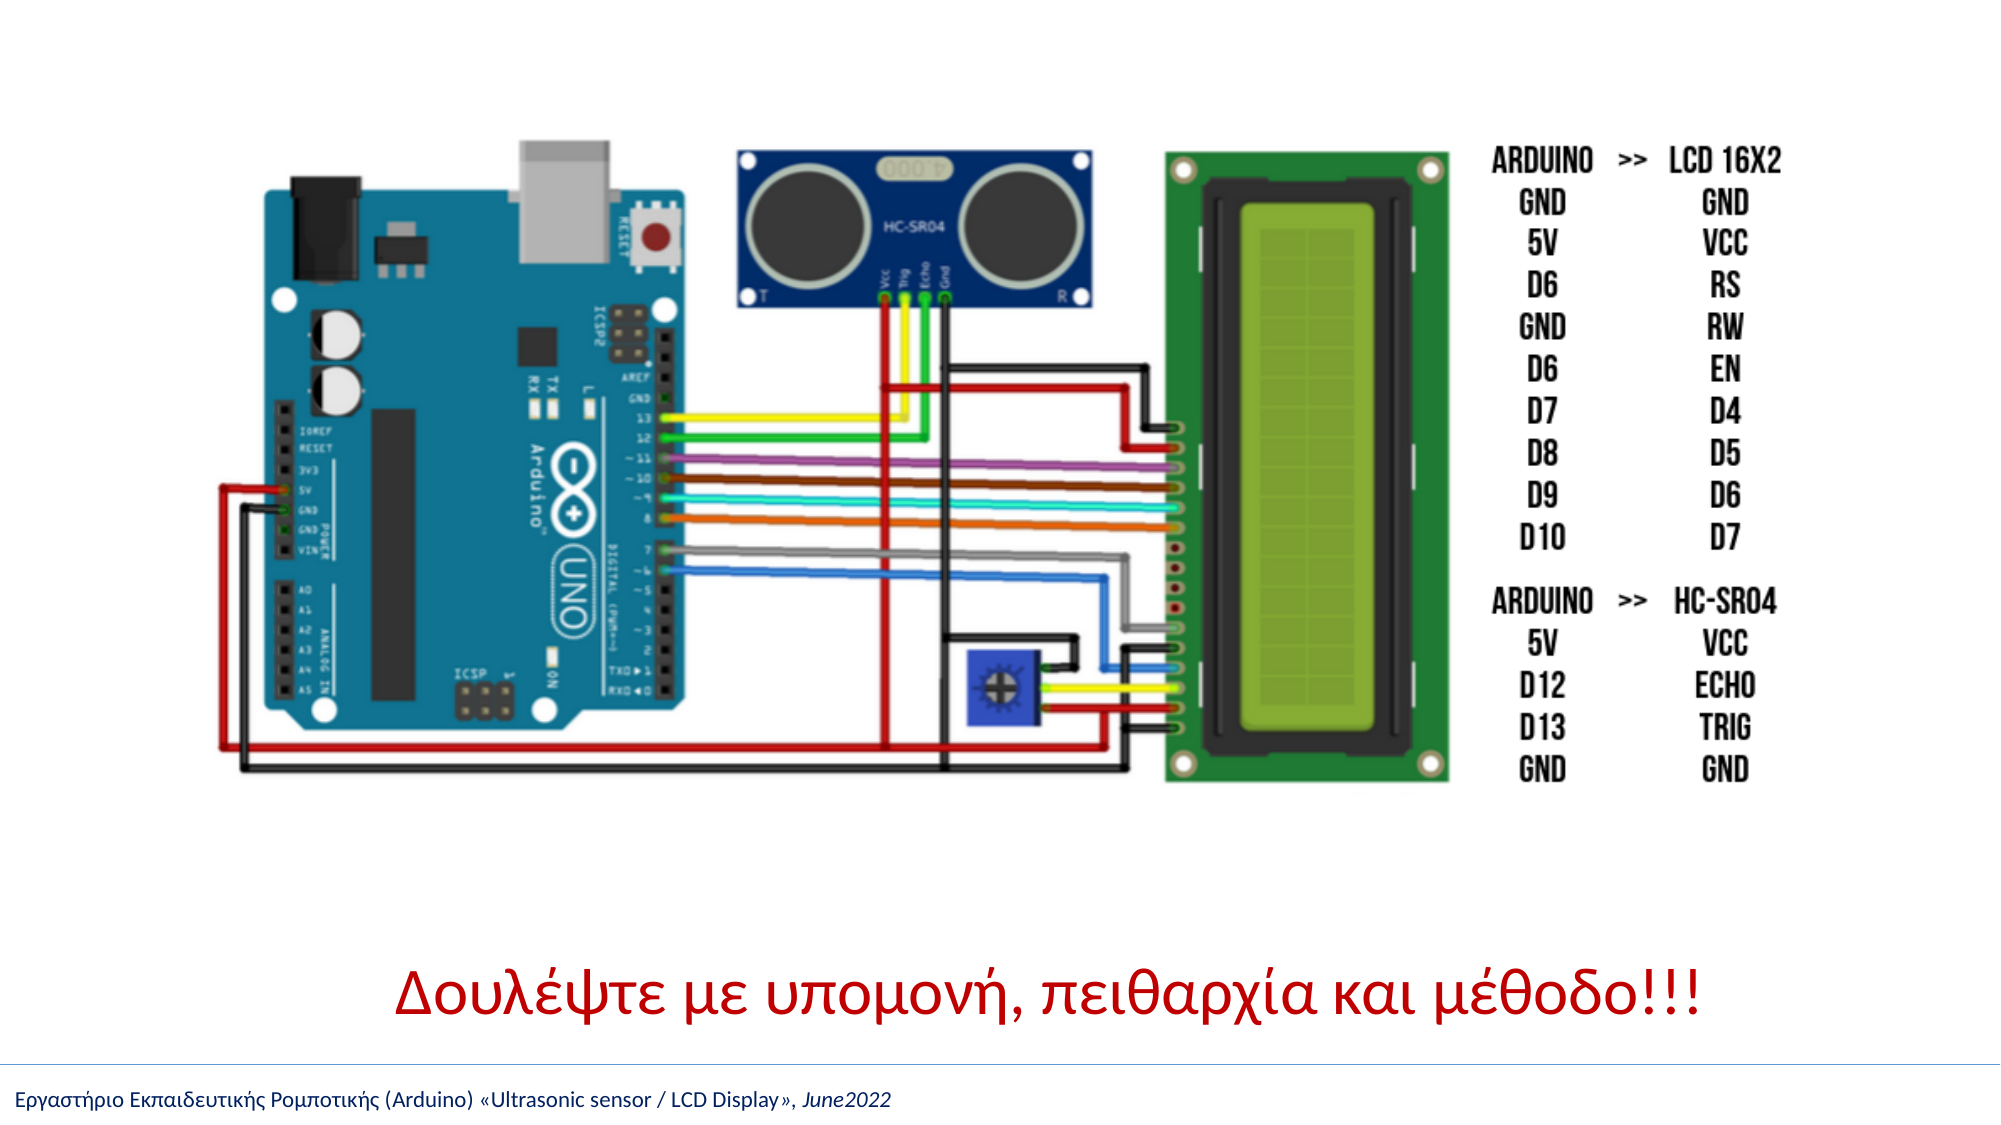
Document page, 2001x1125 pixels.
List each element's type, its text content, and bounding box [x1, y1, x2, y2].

picture [189, 111, 1811, 895]
text_box Δουλέψτε με υπομονή, πειθαρχία και μέθοδο!!! [381, 940, 1721, 1036]
